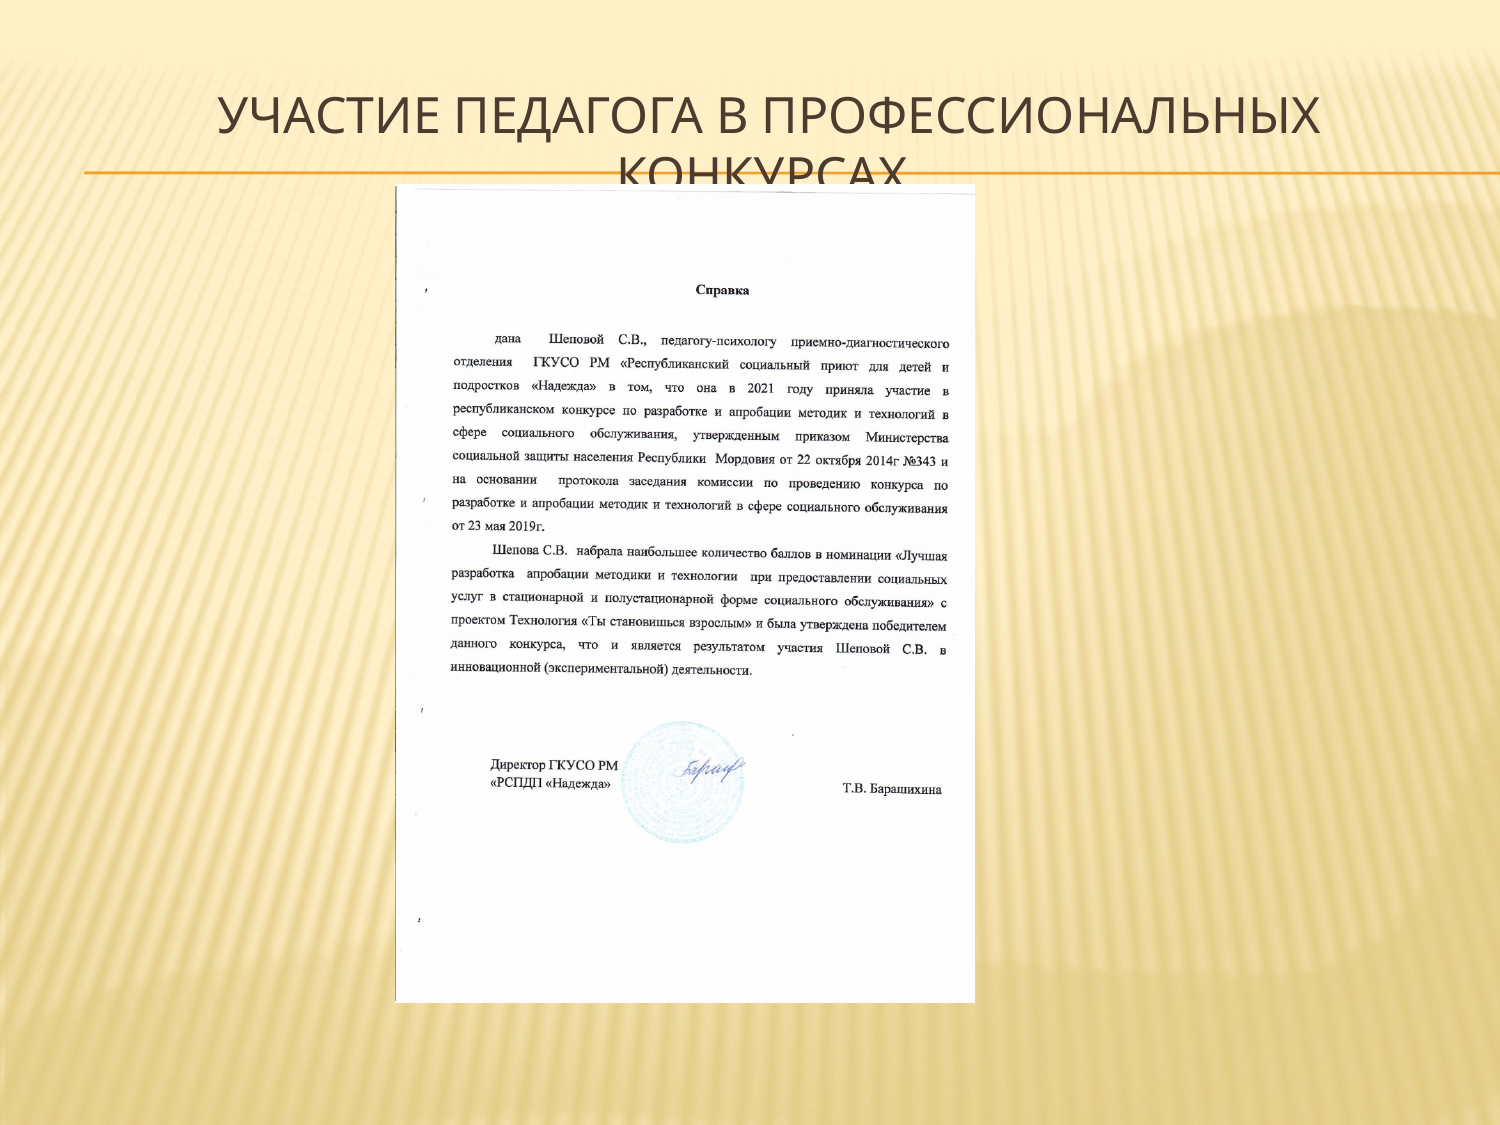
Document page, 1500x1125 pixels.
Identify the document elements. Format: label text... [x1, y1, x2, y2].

title Участие педагога в профессиональных конкурсах [50, 75, 1475, 213]
picture [395, 184, 975, 1003]
